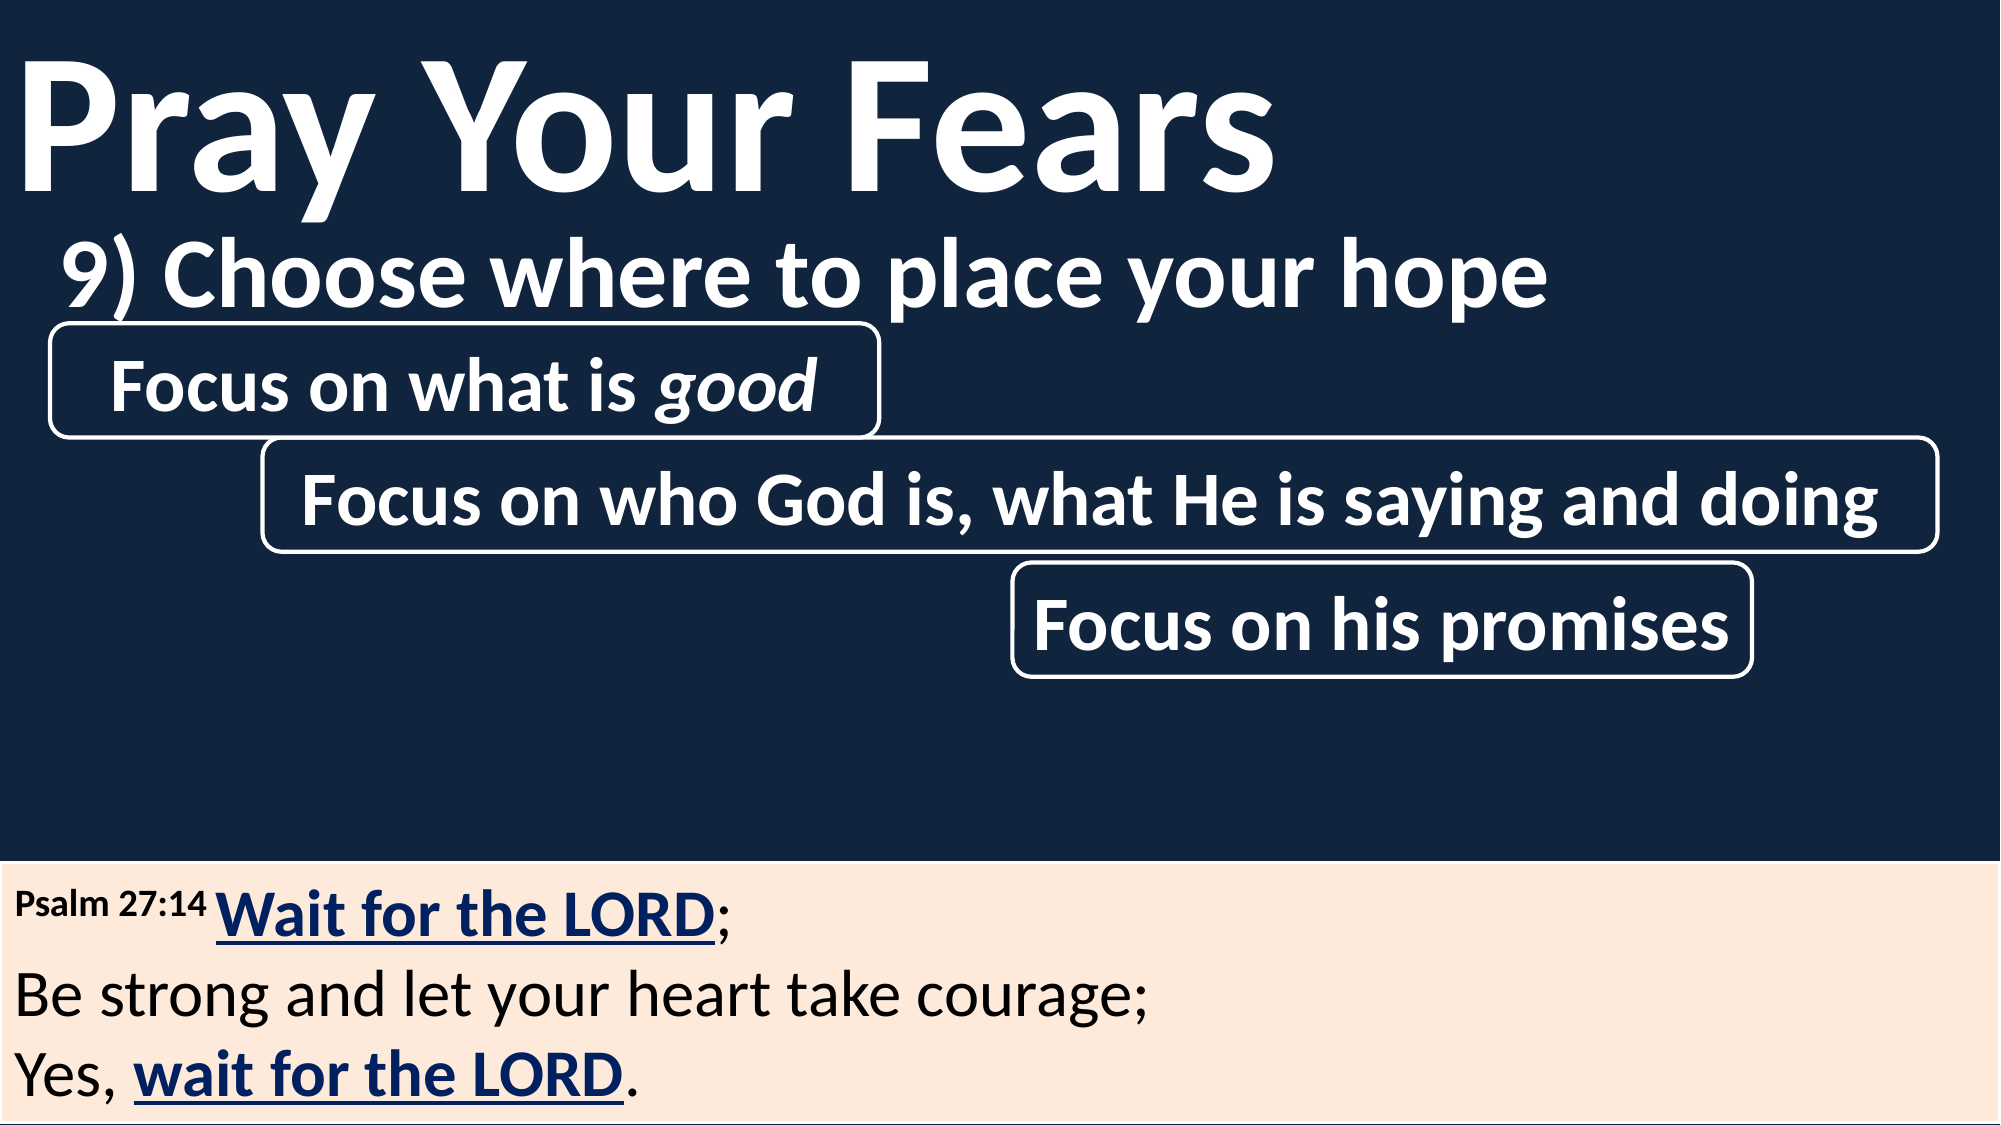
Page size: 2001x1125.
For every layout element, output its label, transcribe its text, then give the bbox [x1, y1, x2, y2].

text_box Pray Your Fears [0, 0, 2000, 227]
text_box Focus on who God is, what He is saying and doing [260, 435, 1940, 554]
text_box Focus on his promises [1010, 560, 1755, 679]
text_box Psalm 27:14 Wait for the Lord; Be strong and let your heart take courage; Yes, wait for the Lord. [0, 860, 2000, 1125]
text_box Focus on what is good [47, 335, 882, 440]
text_box 9) Choose where to place your hope [43, 200, 1650, 335]
